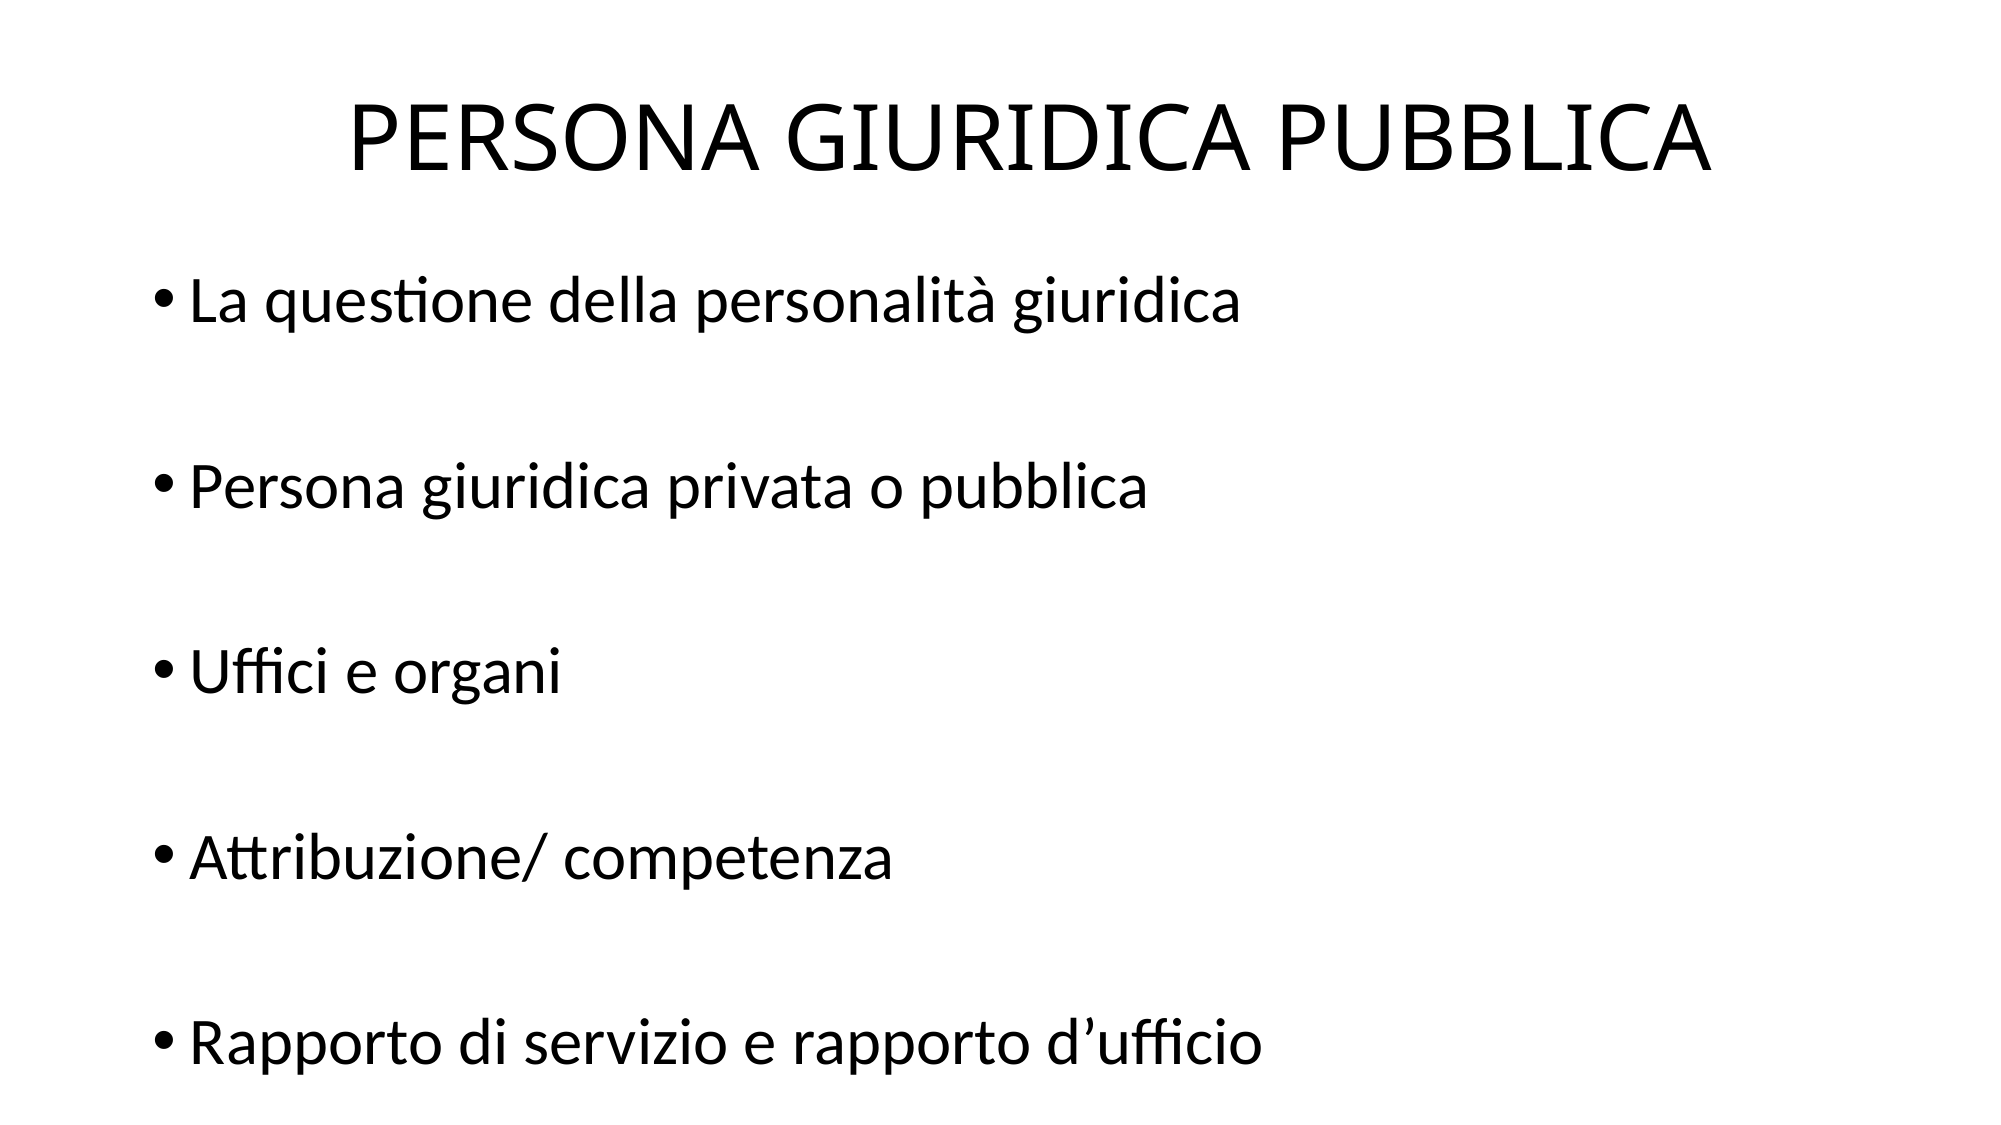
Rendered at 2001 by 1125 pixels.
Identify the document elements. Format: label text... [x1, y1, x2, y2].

list La questione della personalità giuridica Persona giuridica privata o pubblica Uffici e organi Attribuzione/ competenza Rapporto di servizio e rapporto d’ufficio [137, 257, 1863, 1014]
title PERSONA GIURIDICA PUBBLICA [167, 32, 1893, 250]
